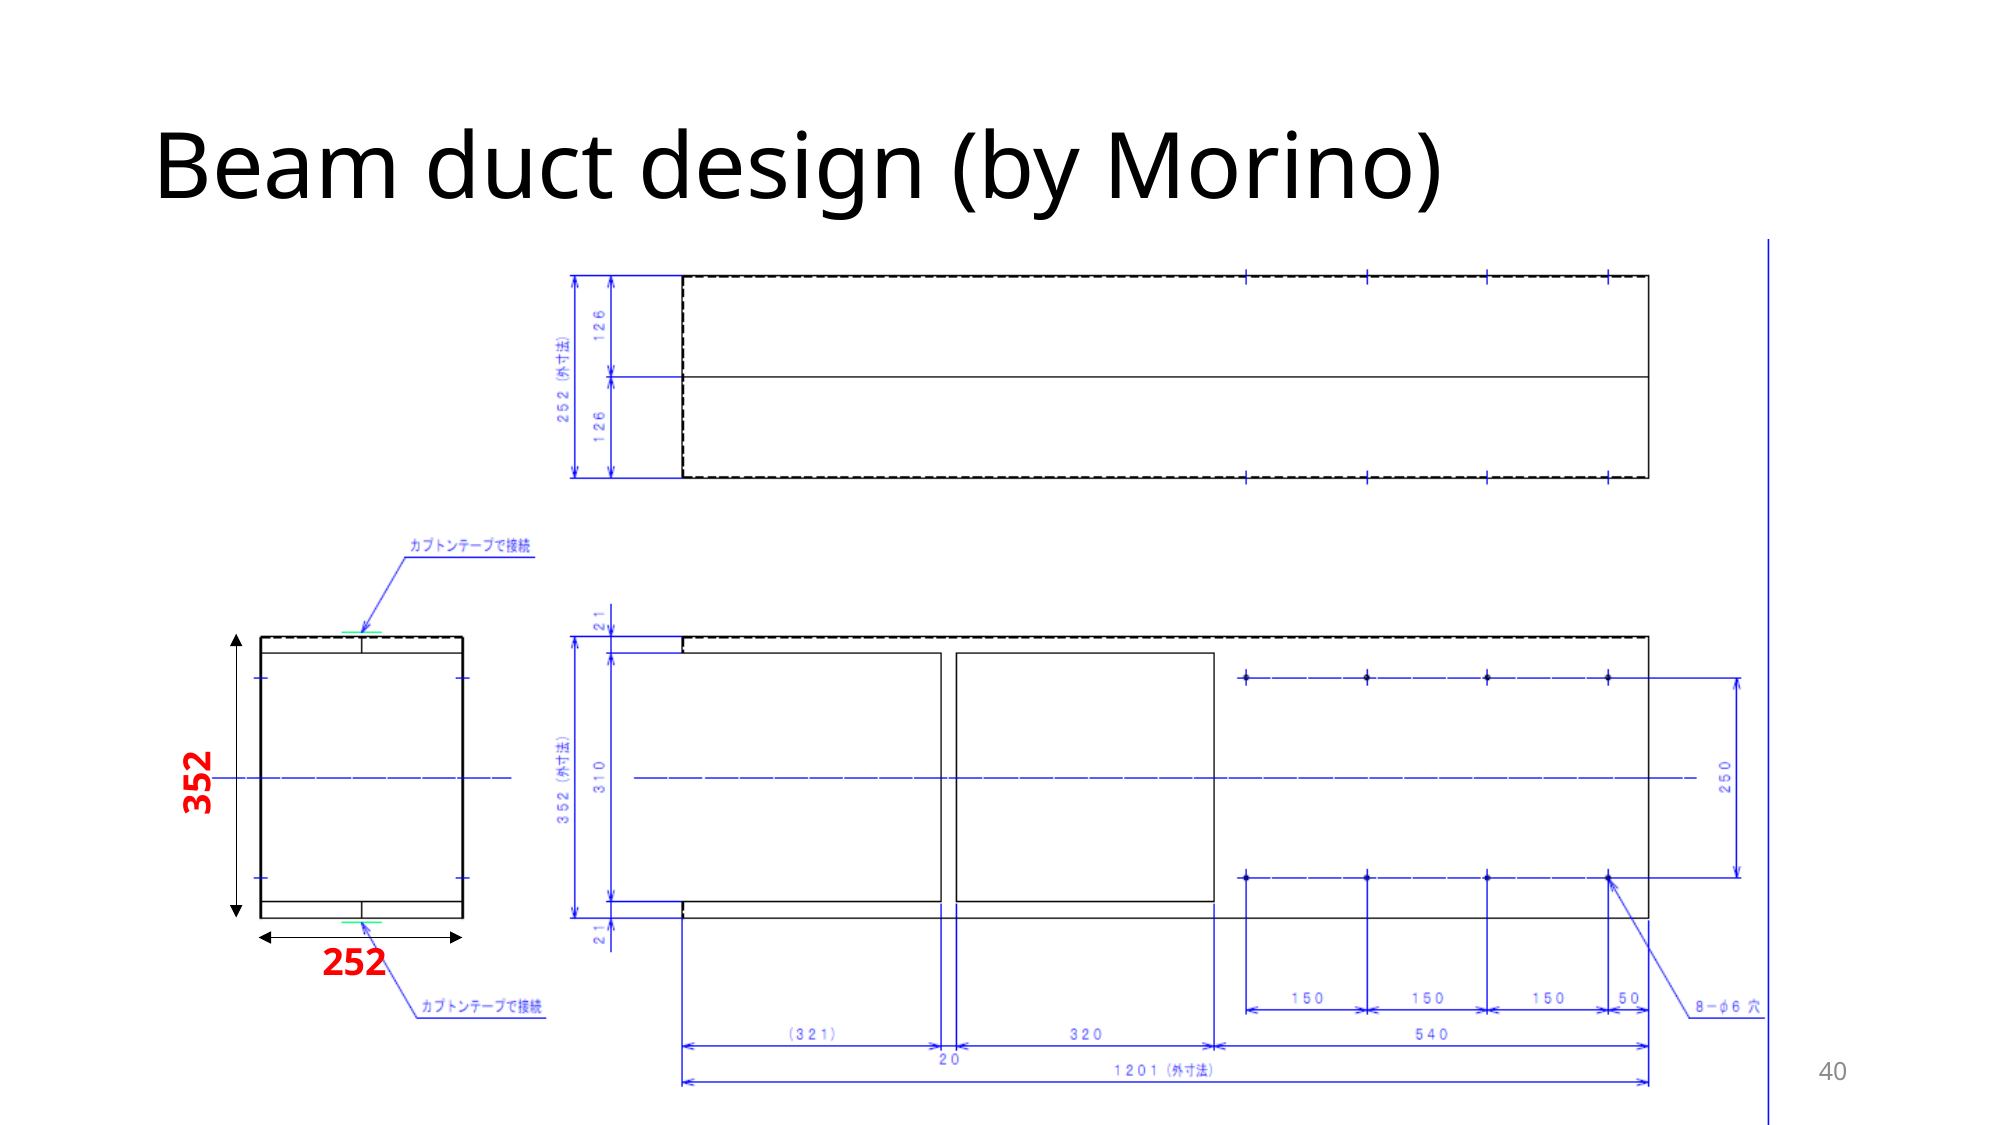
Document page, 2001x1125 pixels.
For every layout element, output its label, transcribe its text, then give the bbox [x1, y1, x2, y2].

title Beam duct design (by Morino) [137, 59, 1863, 278]
picture [208, 239, 1792, 1125]
slide_number 40 [1792, 1042, 1863, 1103]
text_box 352 [165, 713, 208, 831]
